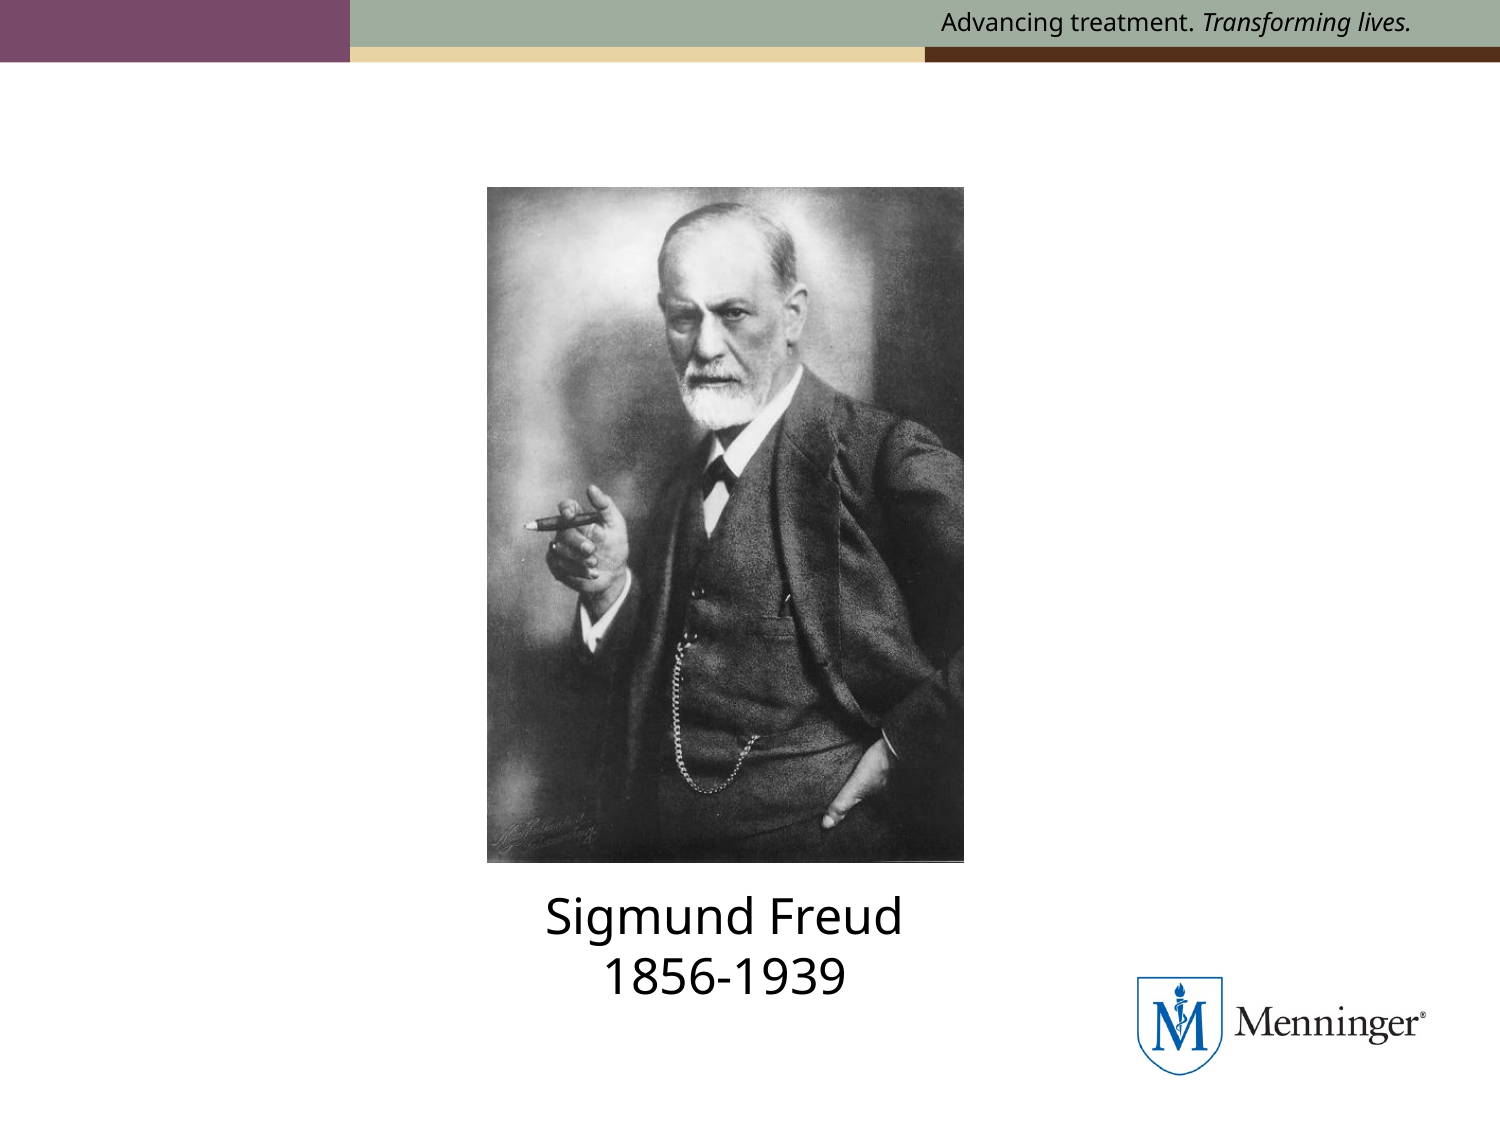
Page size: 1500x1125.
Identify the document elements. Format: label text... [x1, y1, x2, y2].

text_box Sigmund Freud 1856-1939 [462, 876, 988, 1012]
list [487, 187, 964, 863]
picture [1136, 975, 1427, 1078]
